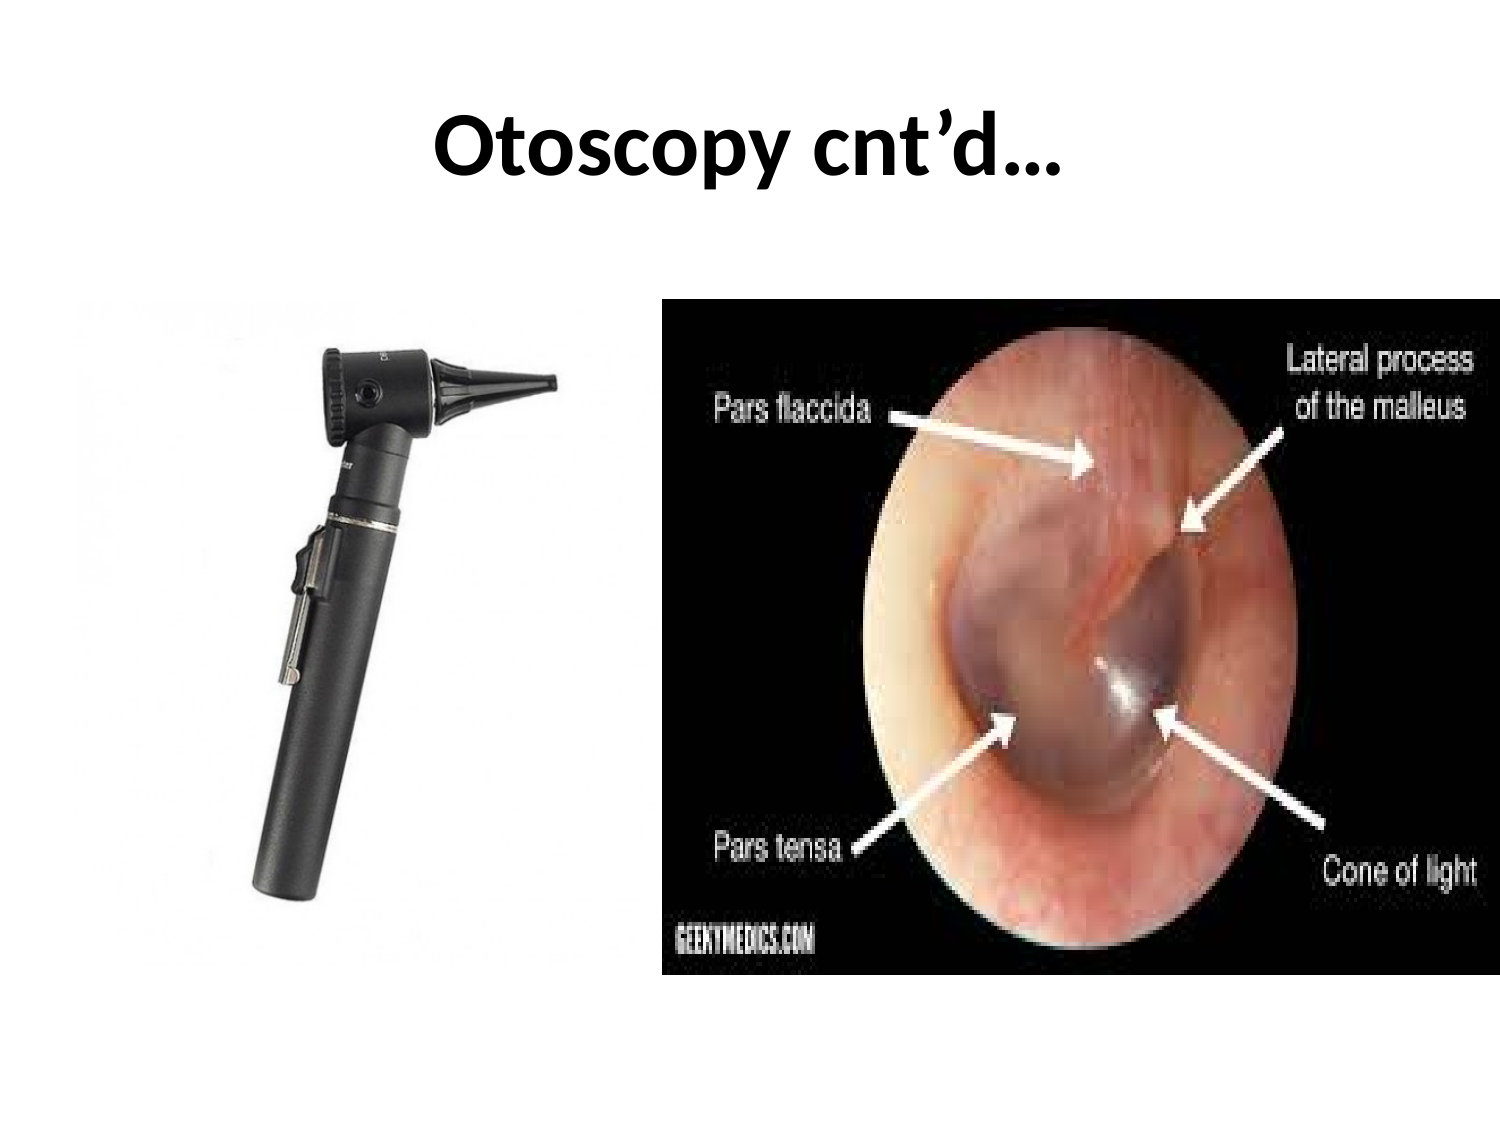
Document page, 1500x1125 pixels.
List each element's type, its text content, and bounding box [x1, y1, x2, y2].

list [74, 302, 658, 966]
title Otoscopy cnt’d… [75, 45, 1425, 233]
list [662, 299, 1500, 976]
